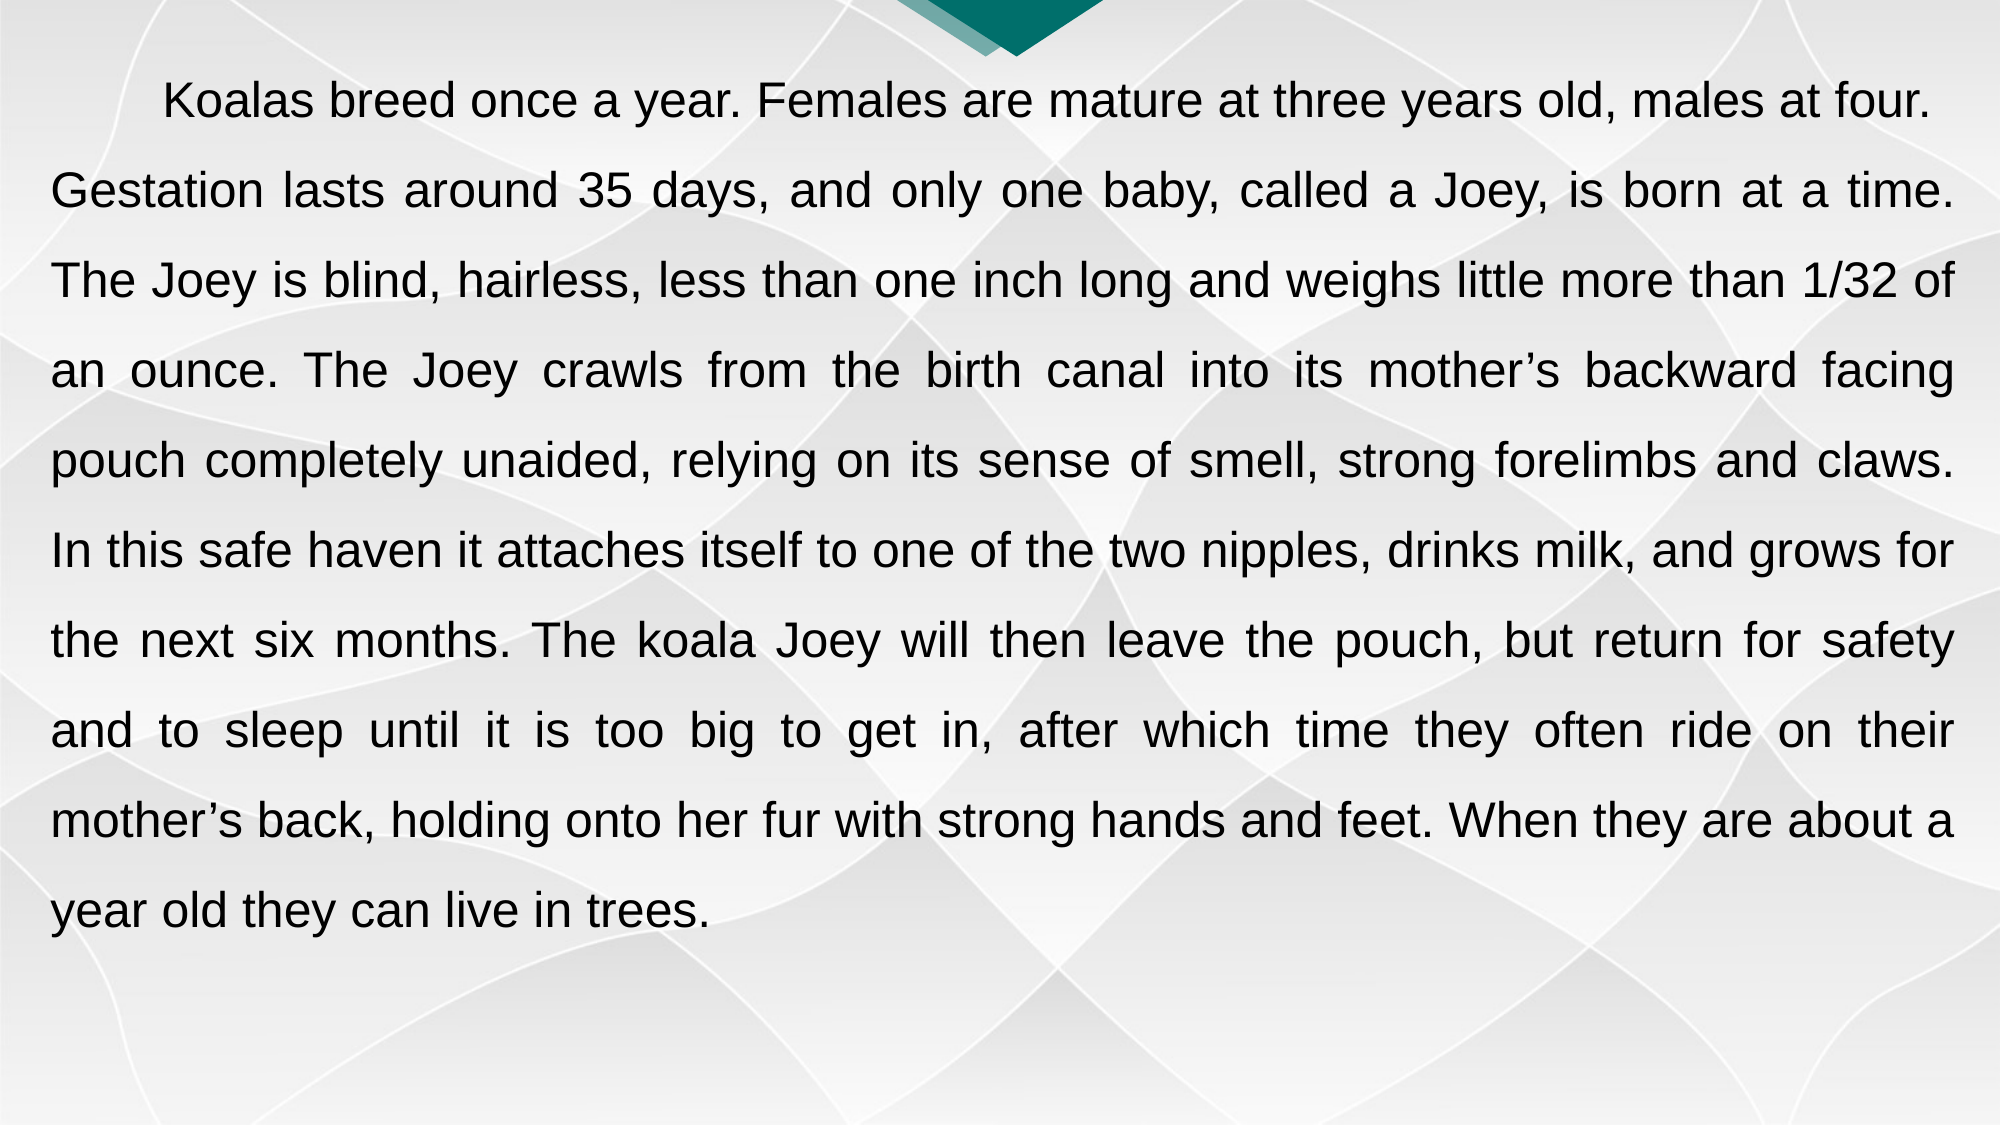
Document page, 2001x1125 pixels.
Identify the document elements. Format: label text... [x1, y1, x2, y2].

text_box Koalas breed once a year. Females are mature at three years old, males at four. Gestation lasts around 35 days, and only one baby, called a Joey, is born at a time. The Joey is blind, hairless, less than one inch long and weighs little more than 1/32 of an ounce. The Joey crawls from the birth canal into its mother’s backward facing pouch completely unaided, relying on its sense of smell, strong forelimbs and claws. In this safe haven it attaches itself to one of the two nipples, drinks milk, and grows for the next six months. The koala Joey will then leave the pouch, but return for safety and to sleep until it is too big to get in, after which time they often ride on their mother’s back, holding onto her fur with strong hands and feet. When they are about a year old they can live in trees. [35, 30, 1971, 946]
picture [0, 0, 2000, 1125]
